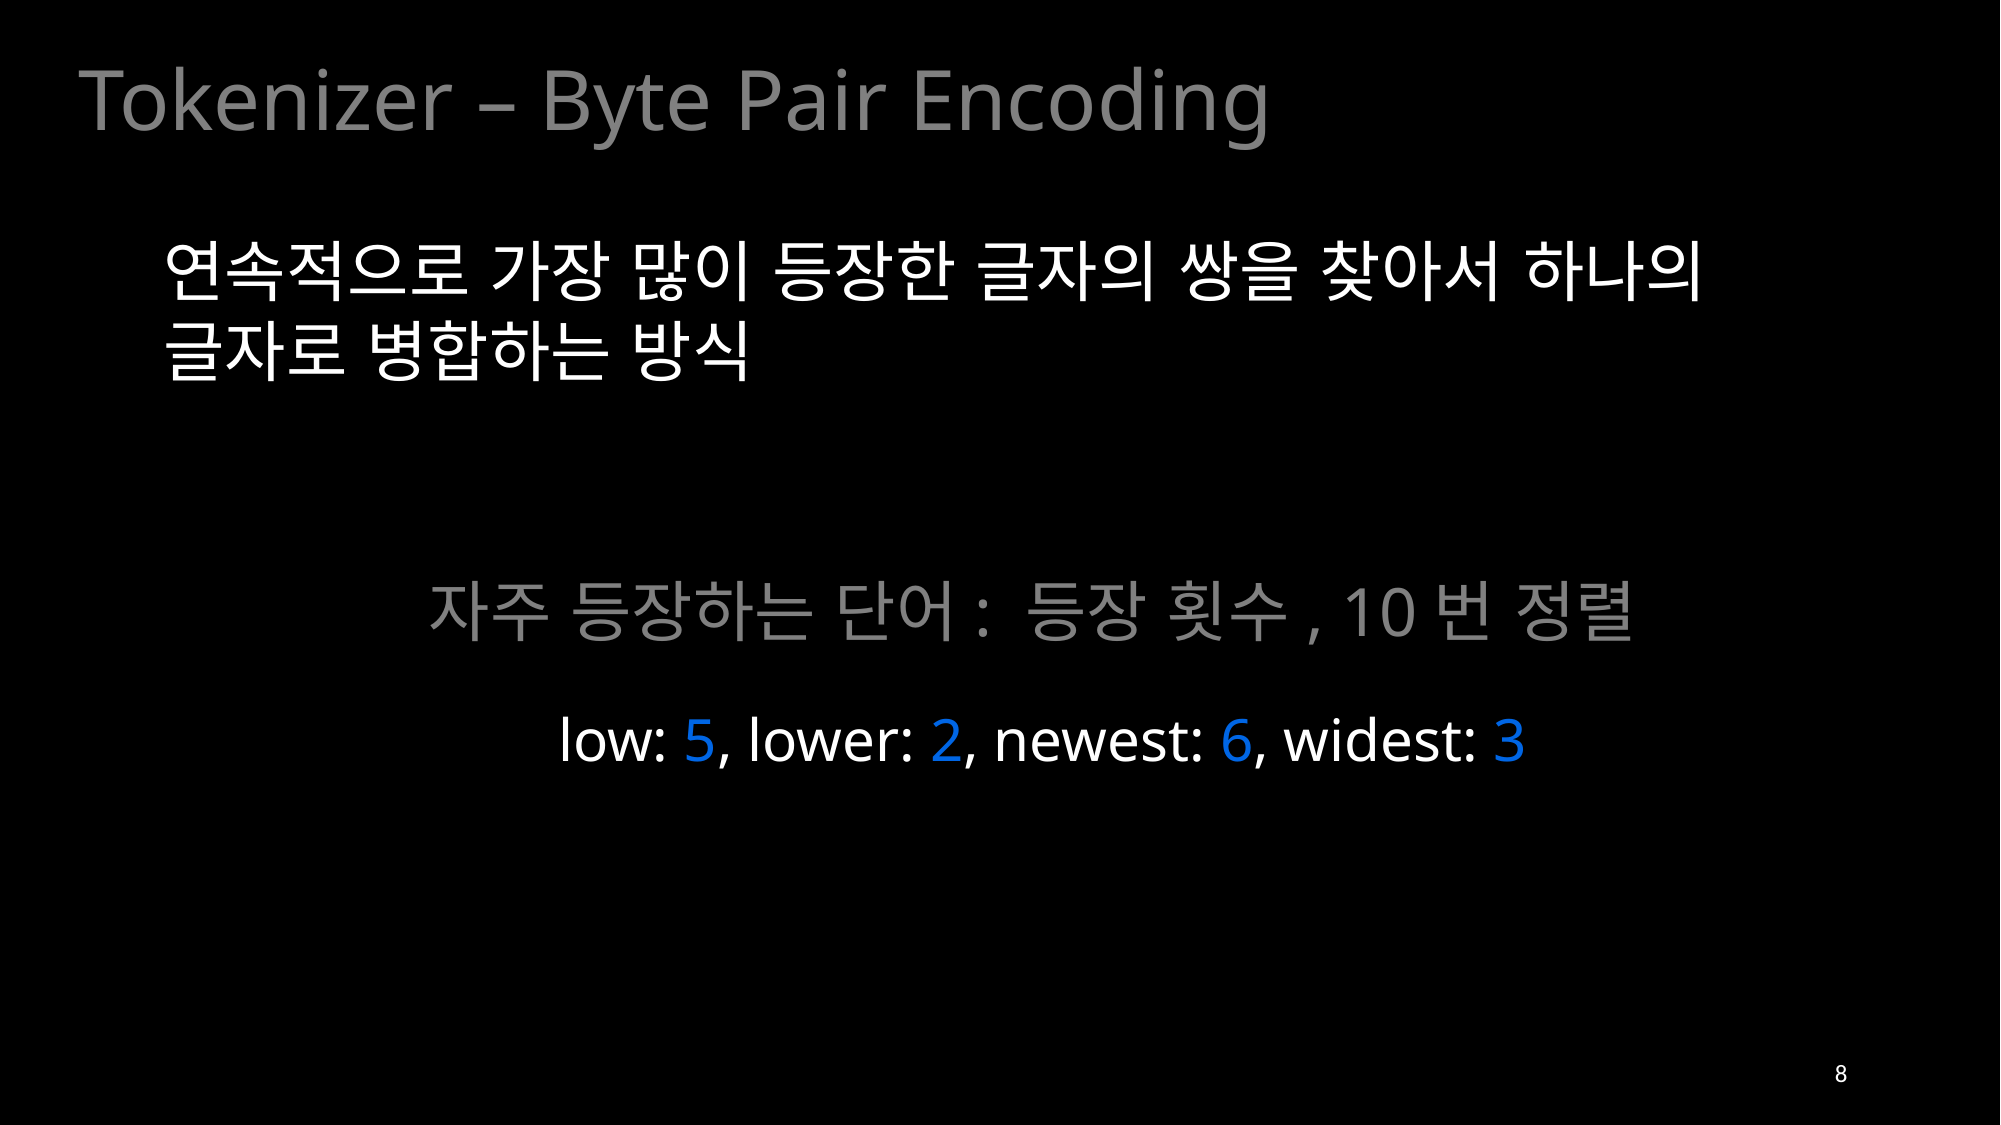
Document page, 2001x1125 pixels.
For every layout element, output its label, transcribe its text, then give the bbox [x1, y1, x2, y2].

text_box Tokenizer – Byte Pair Encoding [63, 39, 1620, 155]
text_box low: 5, lower: 2, newest: 6, widest: 3 [235, 695, 1850, 781]
text_box 자주 등장하는 단어: 등장 횟수, 10번 정렬 [235, 562, 1850, 658]
slide_number 8 [1412, 1042, 1863, 1103]
text_box 연속적으로 가장 많이 등장한 글자의 쌍을 찾아서 하나의 글자로 병합하는 방식 [148, 222, 1881, 397]
